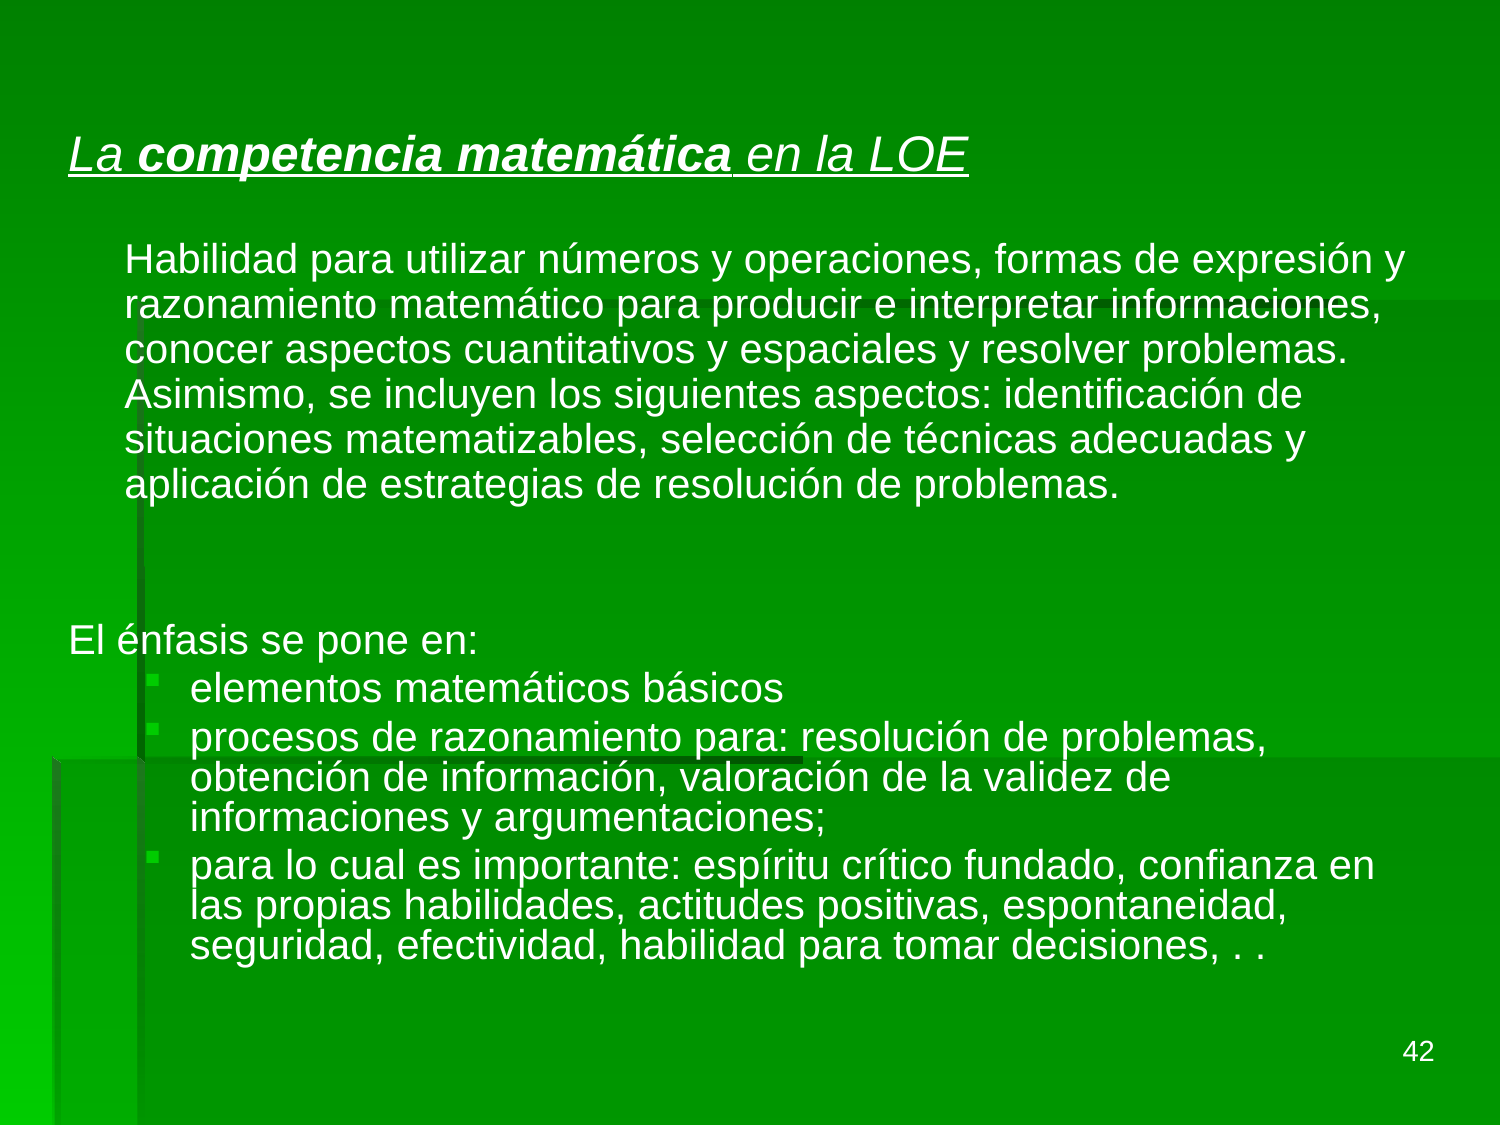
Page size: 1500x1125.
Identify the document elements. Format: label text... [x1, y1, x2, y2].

list La competencia matemática en la LOE Habilidad para utilizar números y operaciones, formas de expresión y razonamiento matemático para producir e interpretar informaciones, conocer aspectos cuantitativos y espaciales y resolver problemas. Asimismo, se incluyen los siguientes aspectos: identificación de situaciones matematizables, selección de técnicas adecuadas y aplicación de estrategias de resolución de problemas. El énfasis se pone en: elementos matemáticos básicos procesos de razonamiento para: resolución de problemas, obtención de información, valoración de la validez de informaciones y argumentaciones; para lo cual es importante: espíritu crítico fundado, confianza en las propias habilidades, actitudes positivas, espontaneidad, seguridad, efectividad, habilidad para tomar decisiones, . . [52, 125, 1448, 1024]
slide_number 42 [1137, 1024, 1451, 1103]
